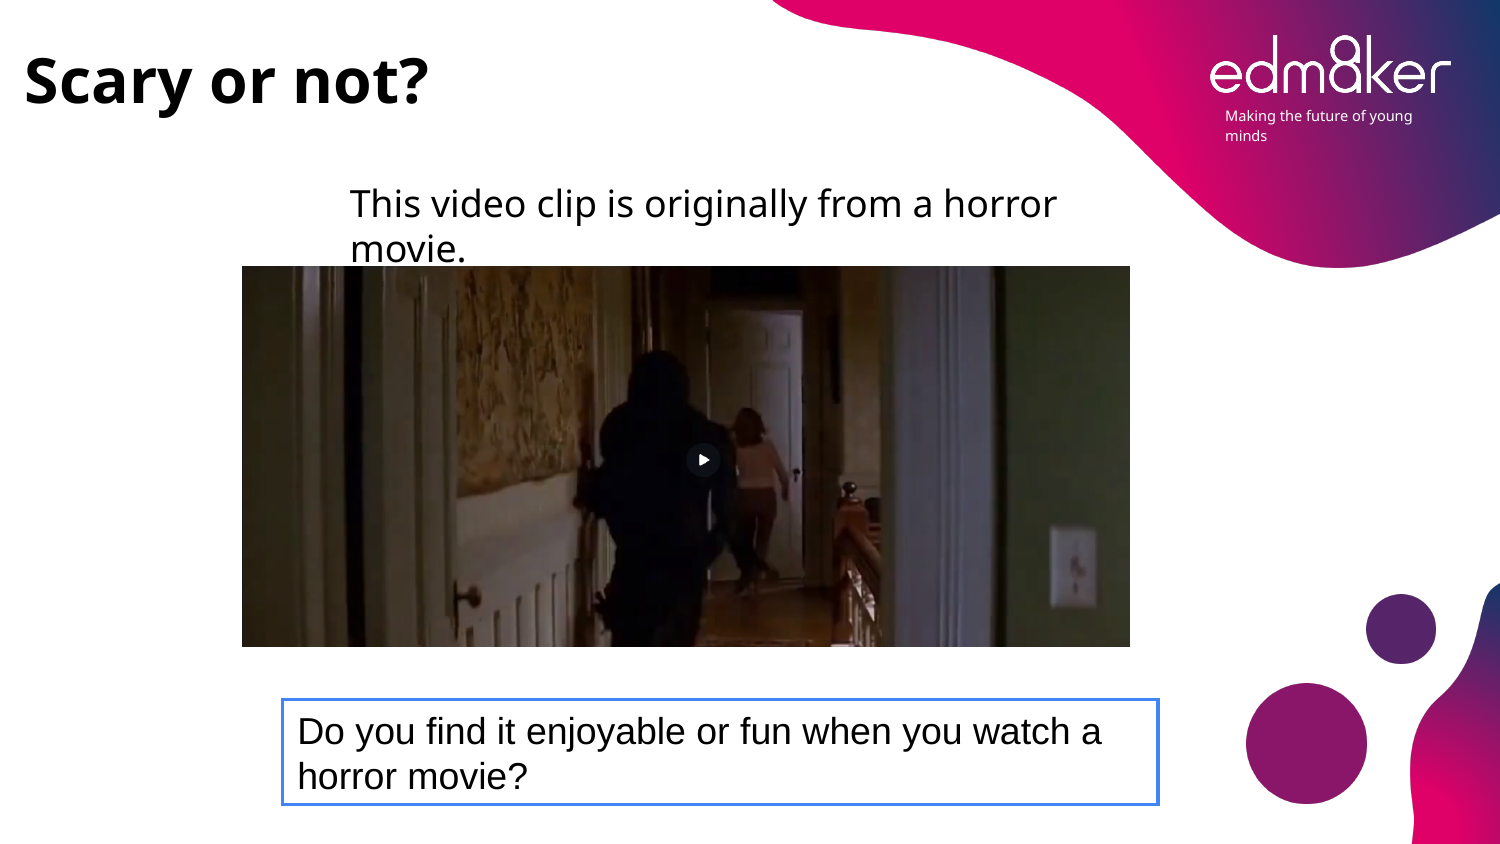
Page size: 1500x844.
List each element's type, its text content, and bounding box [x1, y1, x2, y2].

picture [242, 0, 1500, 647]
title Scary or not? [10, 26, 1006, 155]
picture [1246, 683, 1367, 804]
text_box Do you find it enjoyable or fun when you watch a horror movie? [282, 699, 1159, 805]
picture [1366, 560, 1500, 844]
text_box This video clip is originally from a horror movie. [334, 172, 1130, 265]
